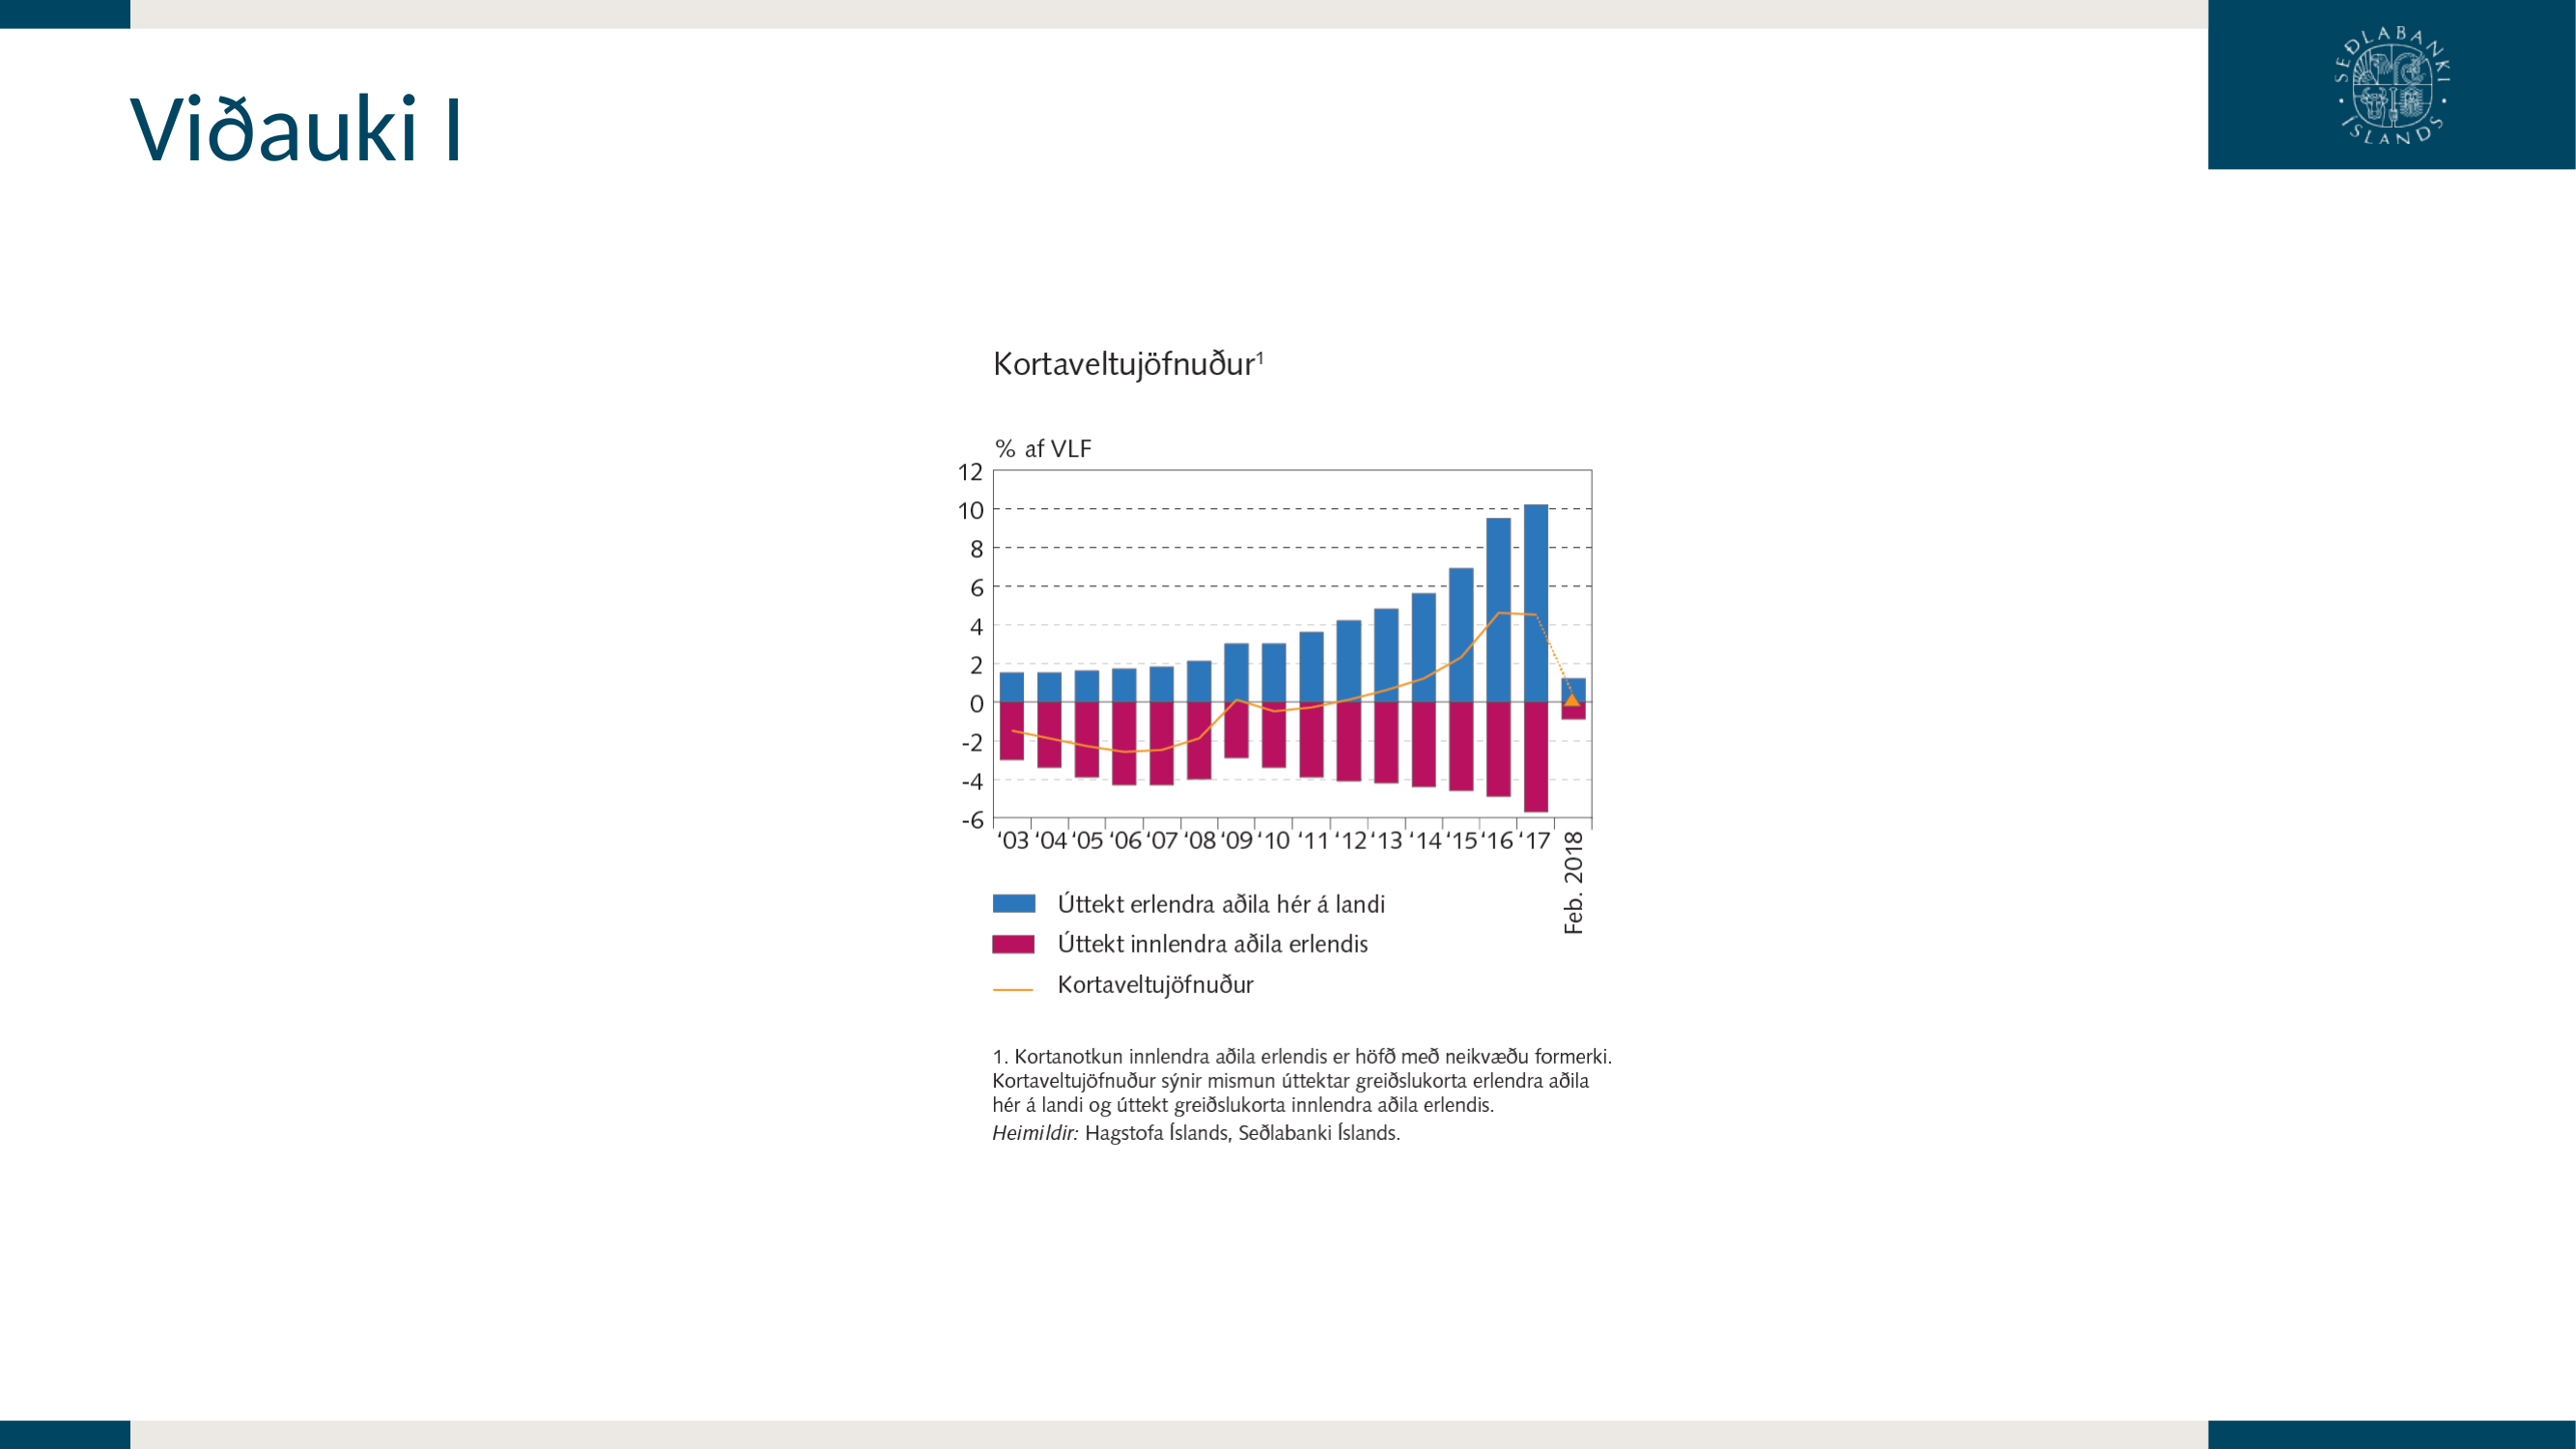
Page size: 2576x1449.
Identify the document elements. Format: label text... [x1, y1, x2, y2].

title Viðauki I [129, 86, 2178, 290]
picture [956, 302, 1620, 1147]
